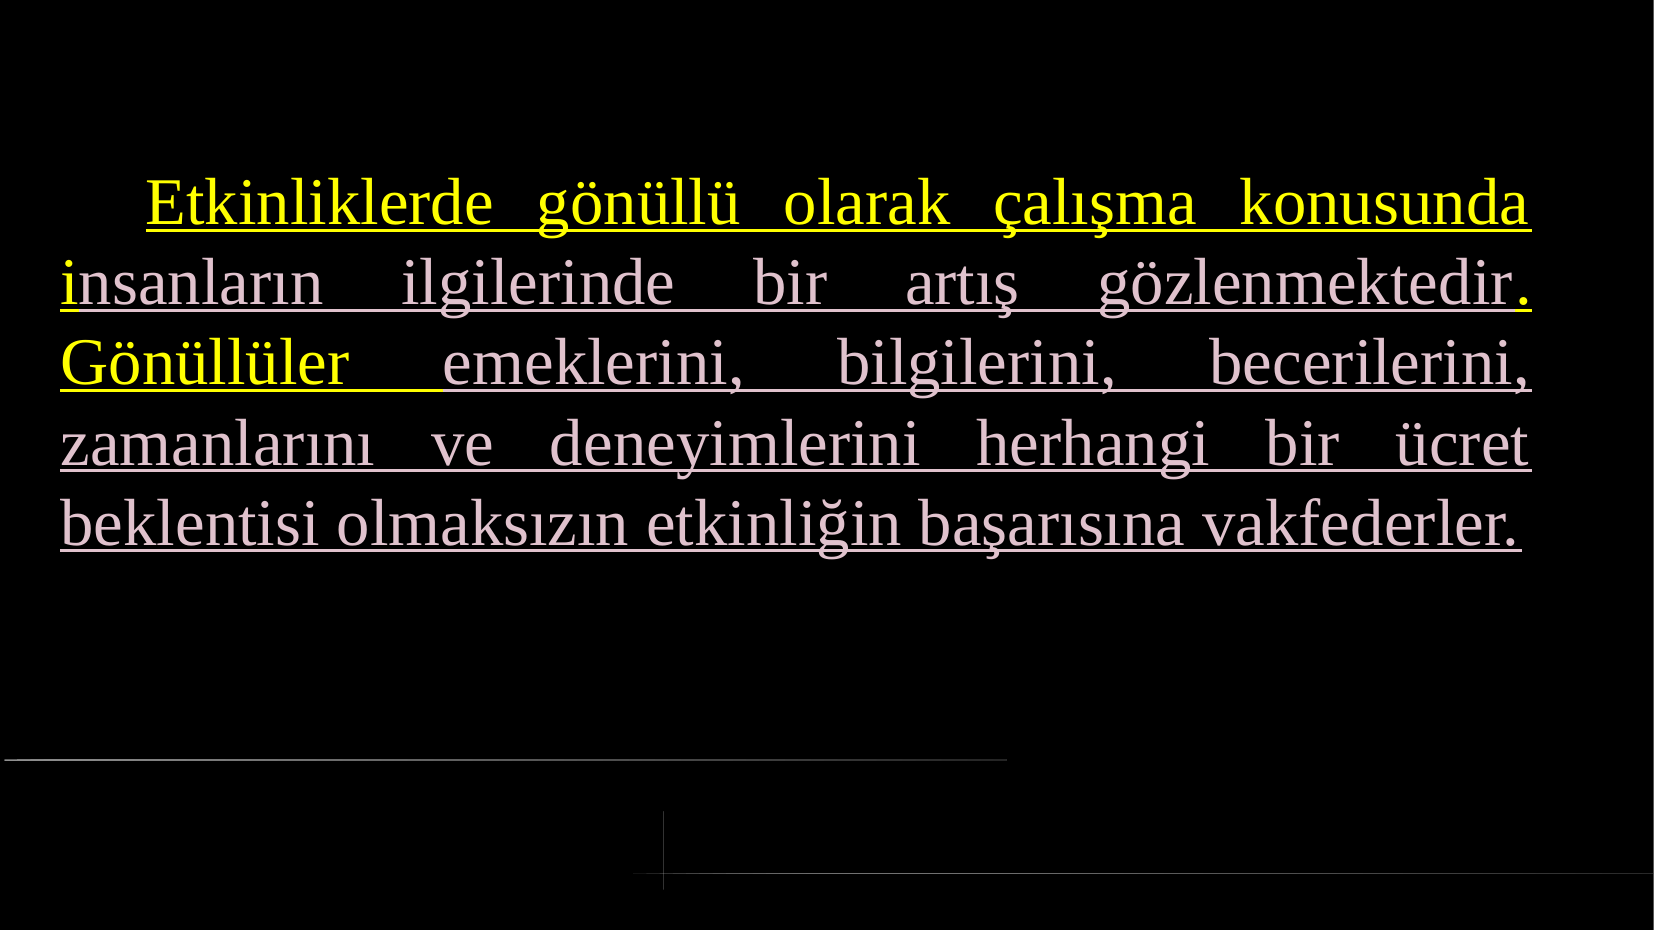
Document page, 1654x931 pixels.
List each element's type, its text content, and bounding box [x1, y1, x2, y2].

list Etkinliklerde gönüllü olarak çalışma konusunda insanların ilgilerinde bir artış gözlenmektedir. Gönüllüler emeklerini, bilgilerini, becerilerini, zamanlarını ve deneyimlerini herhangi bir ücret beklentisi olmaksızın etkinliğin başarısına vakfederler. [60, 48, 1532, 865]
